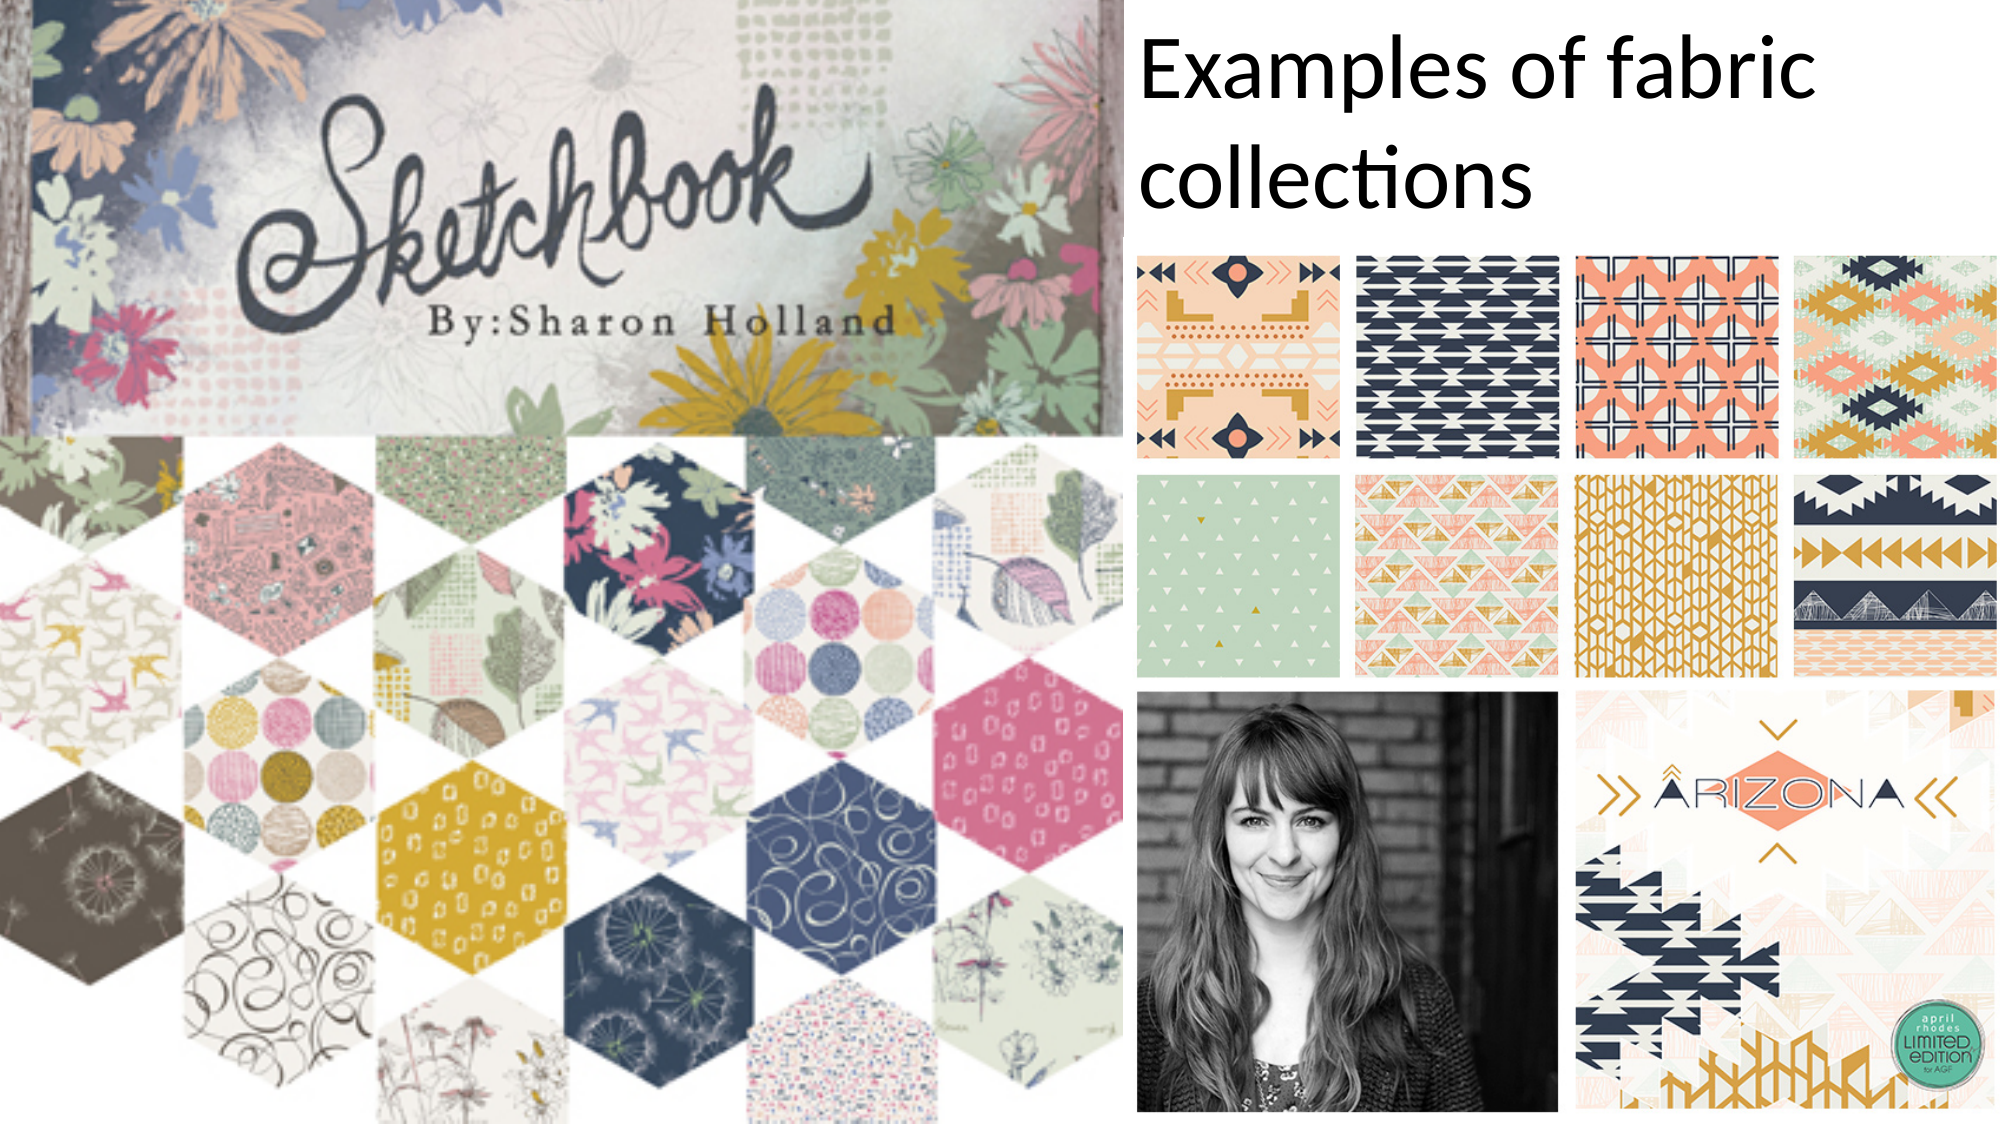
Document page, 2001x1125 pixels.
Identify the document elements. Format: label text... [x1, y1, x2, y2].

text_box Examples of fabric collections [1124, 0, 1917, 235]
picture [0, 0, 2000, 1124]
